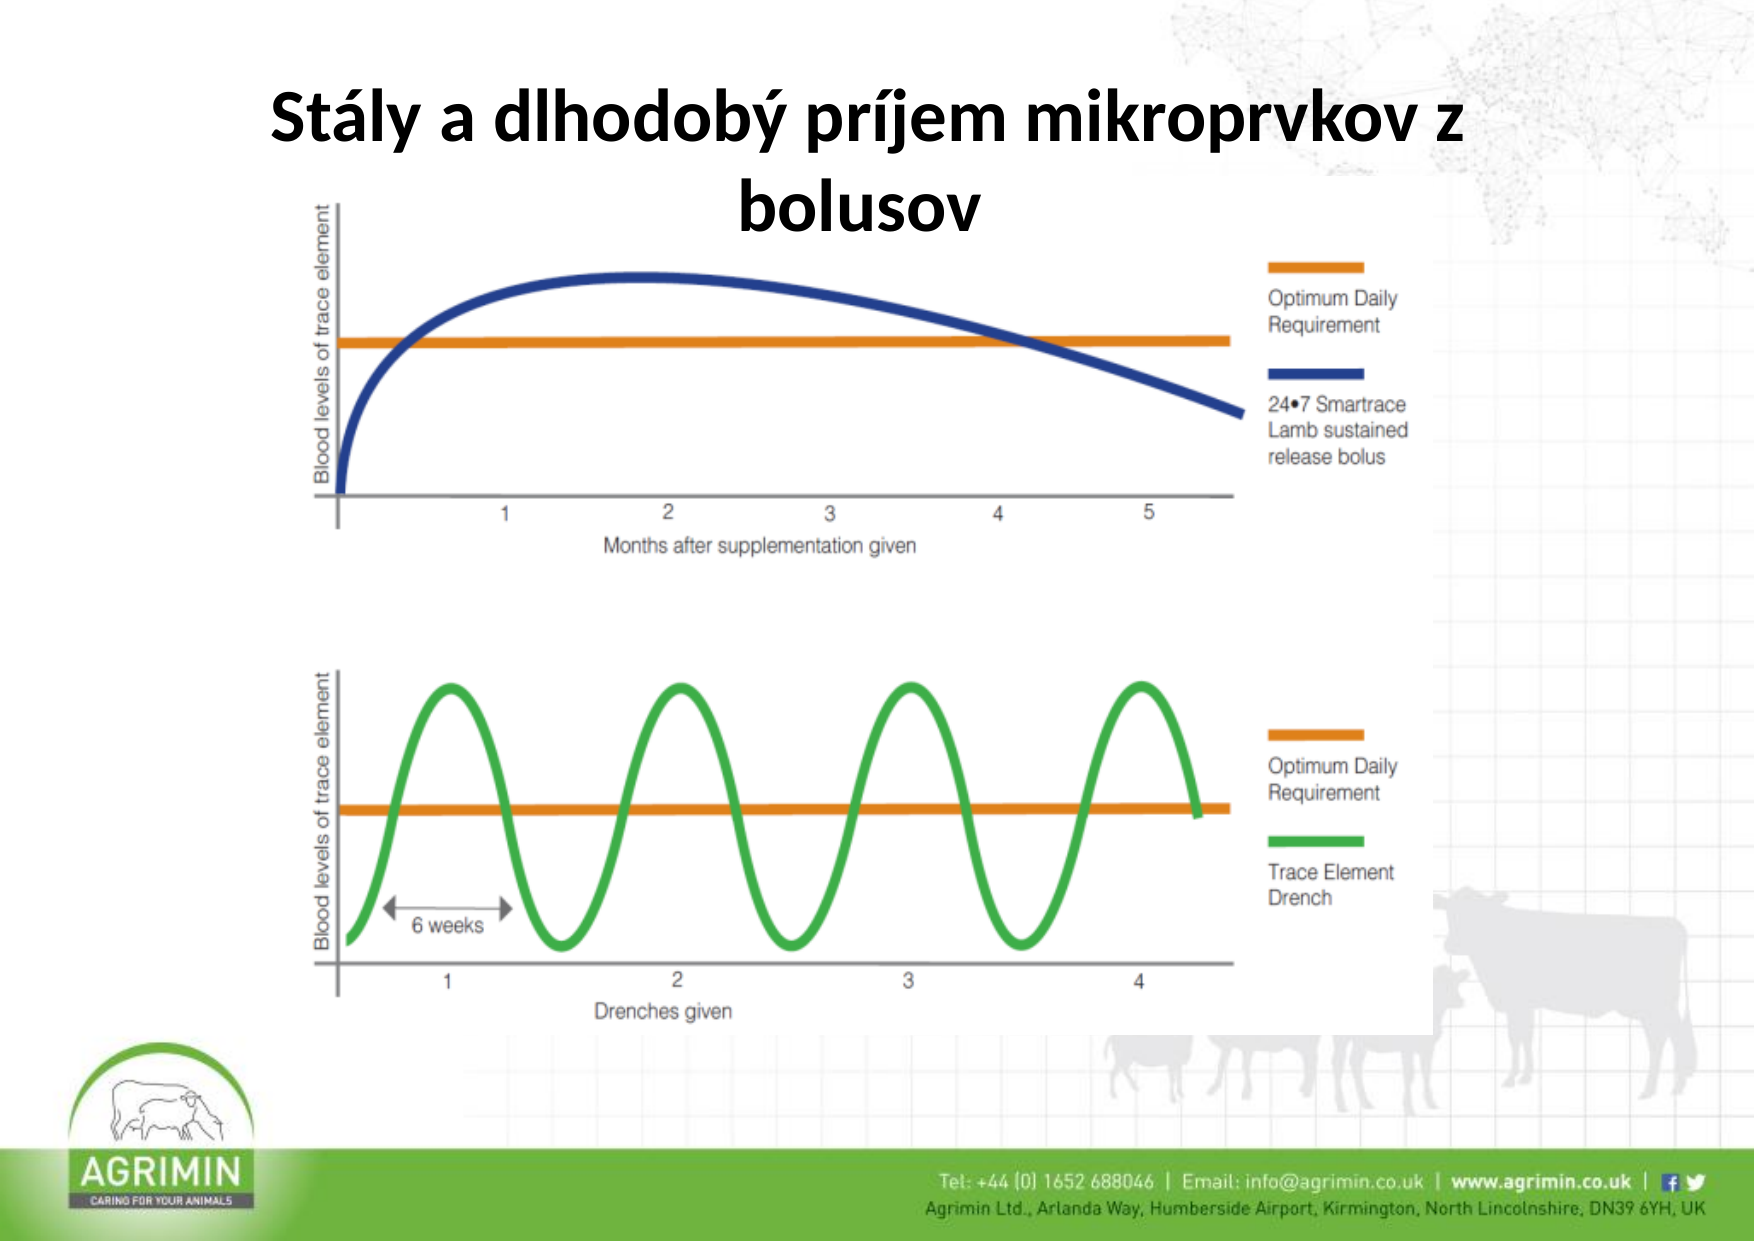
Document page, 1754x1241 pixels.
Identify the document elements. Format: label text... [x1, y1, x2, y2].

picture [0, 0, 1754, 1241]
text_box Stály a dlhodobý príjem mikroprvkov z bolusov [180, 58, 1557, 254]
